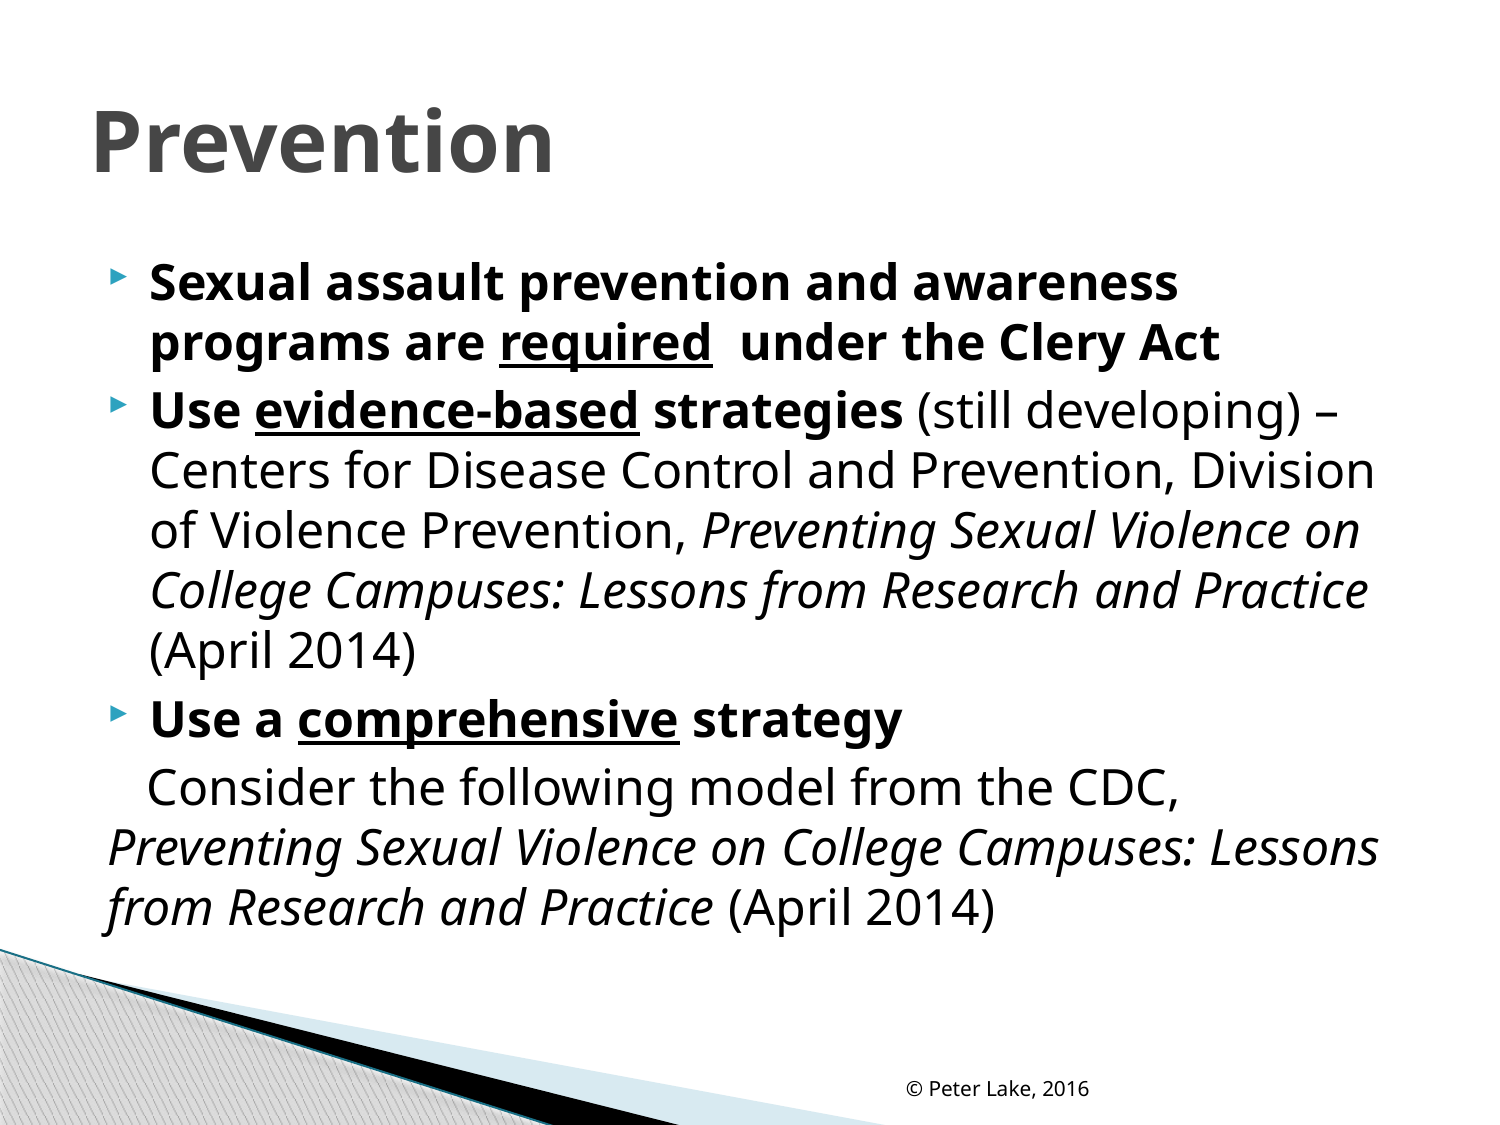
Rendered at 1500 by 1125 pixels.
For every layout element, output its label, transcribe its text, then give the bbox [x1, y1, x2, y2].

list Sexual assault prevention and awareness programs are required under the Clery Act Use evidence-based strategies (still developing) – Centers for Disease Control and Prevention, Division of Violence Prevention, Preventing Sexual Violence on College Campuses: Lessons from Research and Practice (April 2014) Use a comprehensive strategy Consider the following model from the CDC, Preventing Sexual Violence on College Campuses: Lessons from Research and Practice (April 2014) [75, 243, 1425, 986]
title Prevention [75, 45, 1425, 233]
footer © Peter Lake, 2016 [718, 1051, 1105, 1112]
